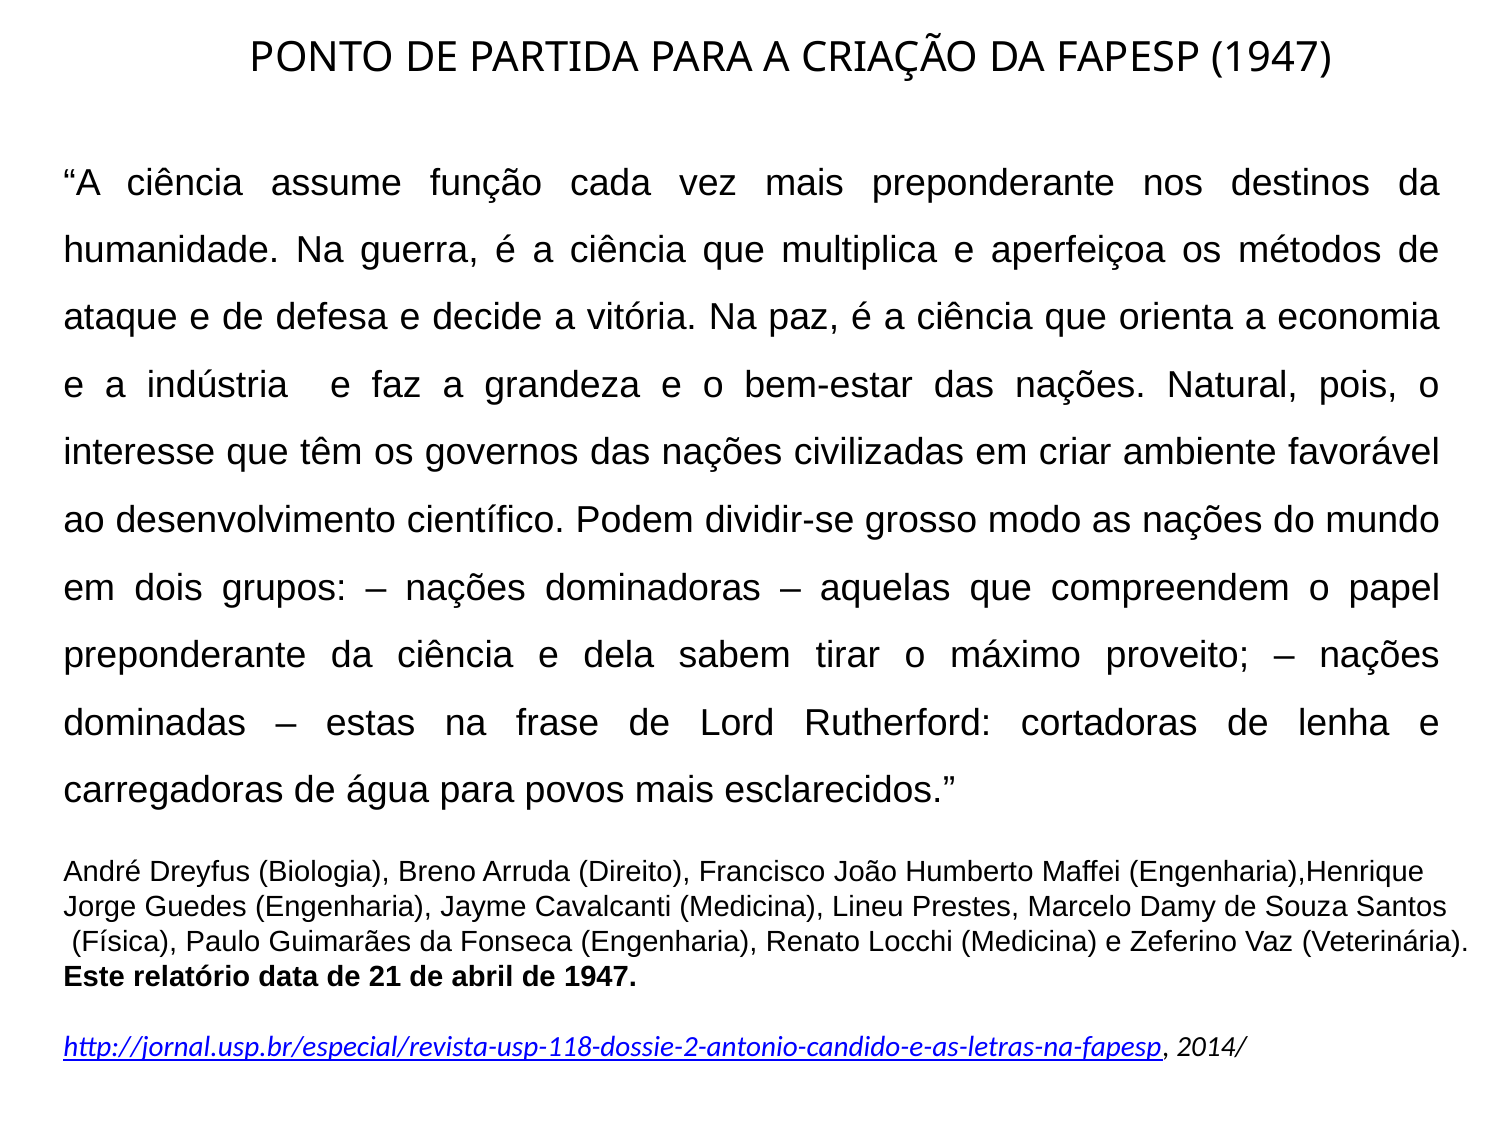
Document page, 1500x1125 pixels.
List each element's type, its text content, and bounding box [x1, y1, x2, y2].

text_box André Dreyfus (Biologia), Breno Arruda (Direito), Francisco João Humberto Maffei (Engenharia),Henrique Jorge Guedes (Engenharia), Jayme Cavalcanti (Medicina), Lineu Prestes, Marcelo Damy de Souza Santos (Física), Paulo Guimarães da Fonseca (Engenharia), Renato Locchi (Medicina) e Zeferino Vaz (Veterinária). Este relatório data de 21 de abril de 1947. http://jornal.usp.br/especial/revista-usp-118-dossie-2-antonio-candido-e-as-letras-na-fapesp, 2014/ [48, 845, 1495, 1105]
text_box “A ciência assume função cada vez mais preponderante nos destinos da humanidade. Na guerra, é a ciência que multiplica e aperfeiçoa os métodos de ataque e de defesa e decide a vitória. Na paz, é a ciência que orienta a economia e a indústria e faz a grandeza e o bem-estar das nações. Natural, pois, o interesse que têm os governos das nações civilizadas em criar ambiente favorável ao desenvolvimento científico. Podem dividir-se grosso modo as nações do mundo em dois grupos: – nações dominadoras – aquelas que compreendem o papel preponderante da ciência e dela sabem tirar o máximo proveito; – nações dominadas – estas na frase de Lord Rutherford: cortadoras de lenha e carregadoras de água para povos mais esclarecidos.” [48, 127, 1455, 818]
text_box PONTO DE PARTIDA PARA A CRIAÇÃO DA FAPESP (1947) [235, 22, 1348, 88]
